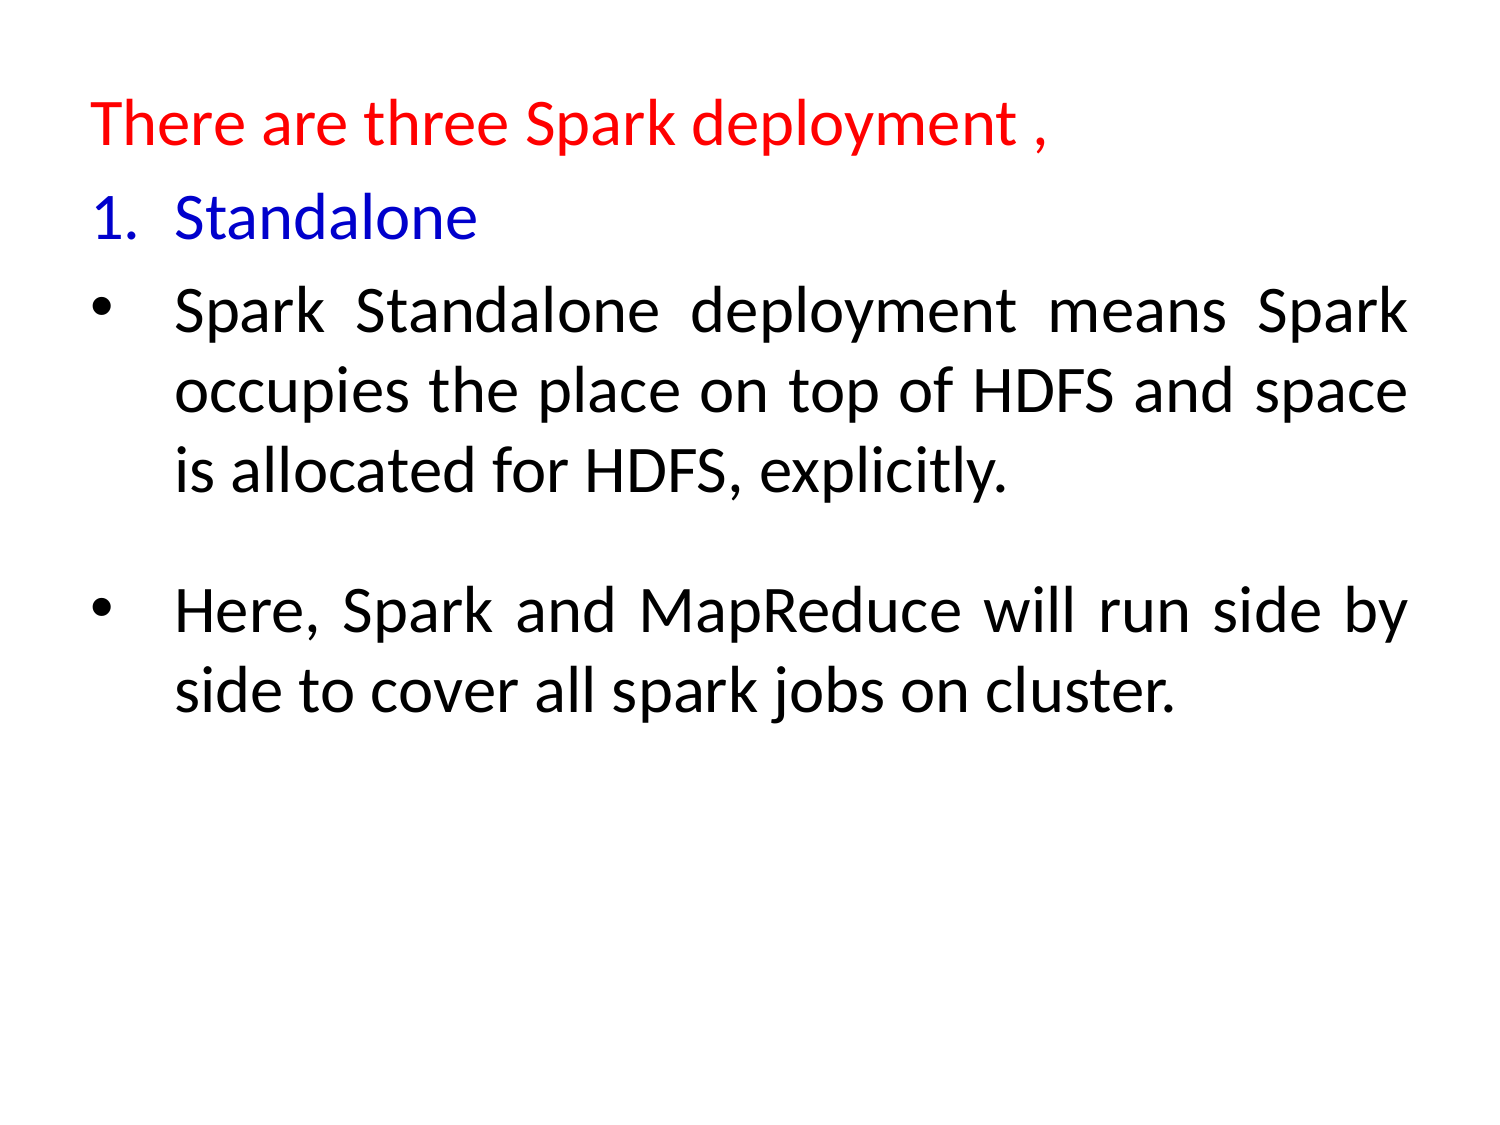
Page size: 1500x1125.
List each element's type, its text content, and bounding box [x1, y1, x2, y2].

list There are three Spark deployment , Standalone Spark Standalone deployment means Spark occupies the place on top of HDFS and space is allocated for HDFS, explicitly. Here, Spark and MapReduce will run side by side to cover all spark jobs on cluster. [75, 71, 1425, 1005]
